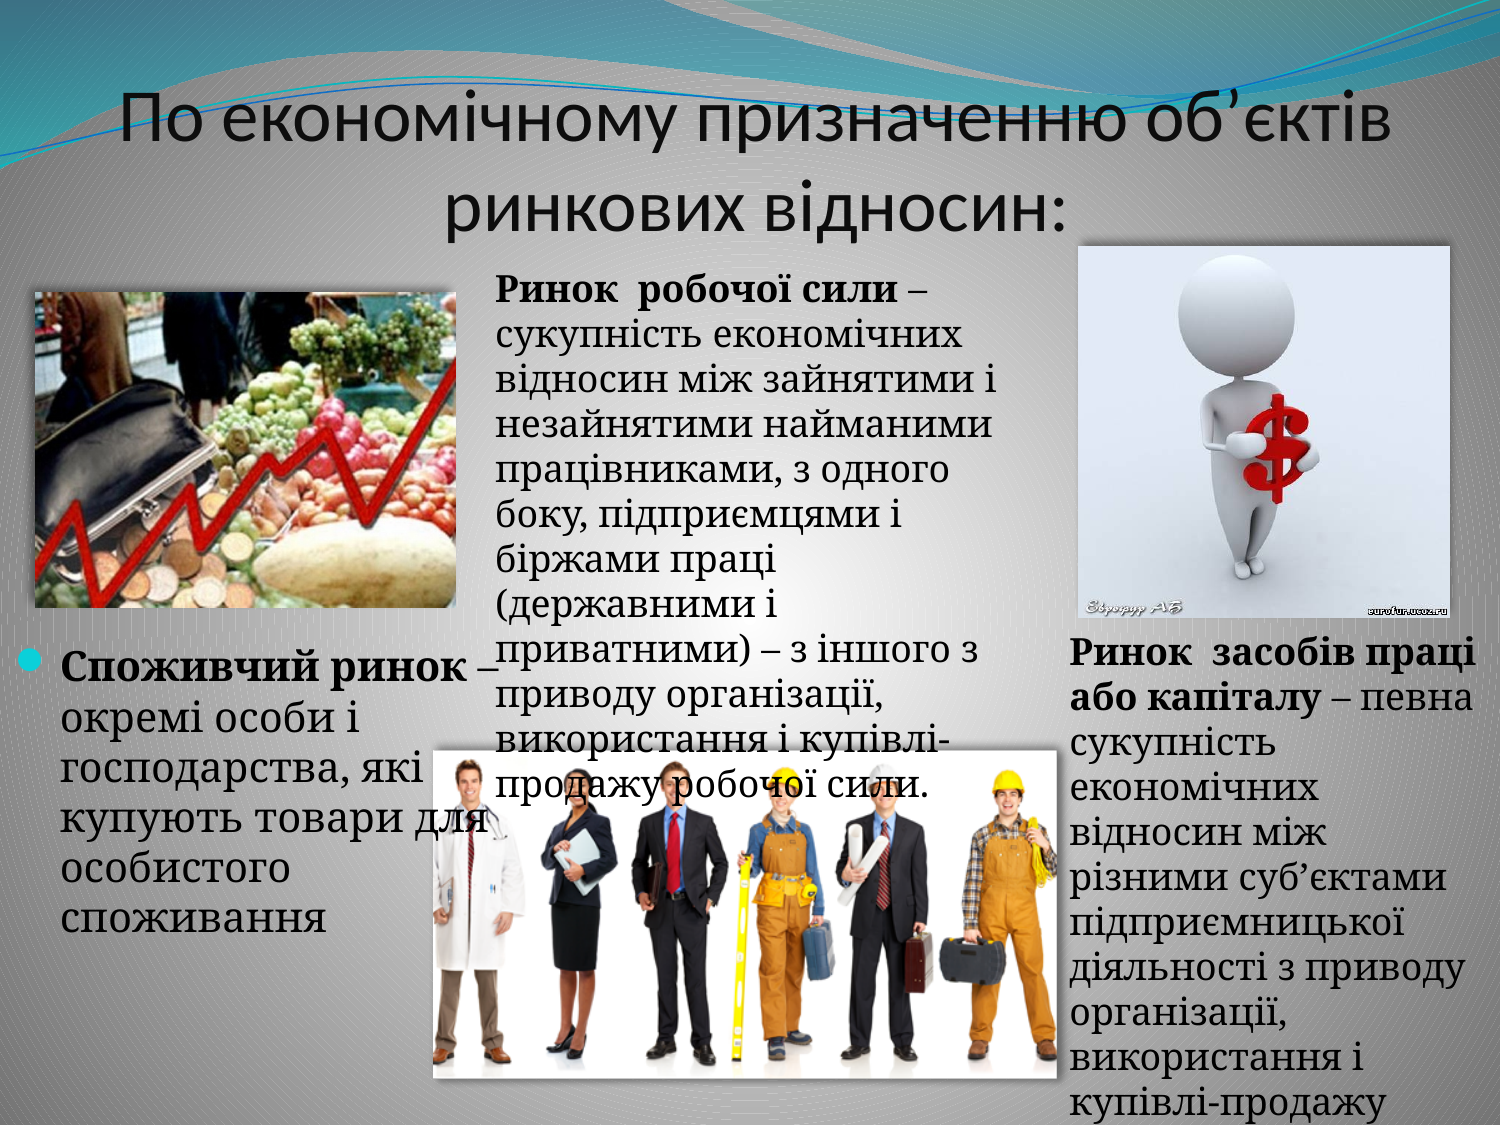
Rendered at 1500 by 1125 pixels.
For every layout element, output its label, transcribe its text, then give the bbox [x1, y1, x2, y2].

text_box Ринок засобів праці або капіталу – певна сукупність економічних відносин між різними суб’єктами підприємницької діяльності з приводу організації, використання і купівлі-продажу засобів праці. [1054, 621, 1500, 1125]
picture [34, 292, 456, 609]
title По економічному призначенню об’єктів ринкових відносин: [82, 58, 1432, 247]
picture [1077, 245, 1450, 618]
list Споживчий ринок – окремі особи і господарства, які купують товари для особистого споживання [0, 632, 480, 1019]
text_box Ринок робочої сили – сукупність економічних відносин між зайнятими і незайнятими найманими працівниками, з одного боку, підприємцями і біржами праці (державними і приватними) – з іншого з приводу організації, використання і купівлі-продажу робочої сили. [480, 257, 1043, 749]
picture [433, 749, 1067, 1088]
